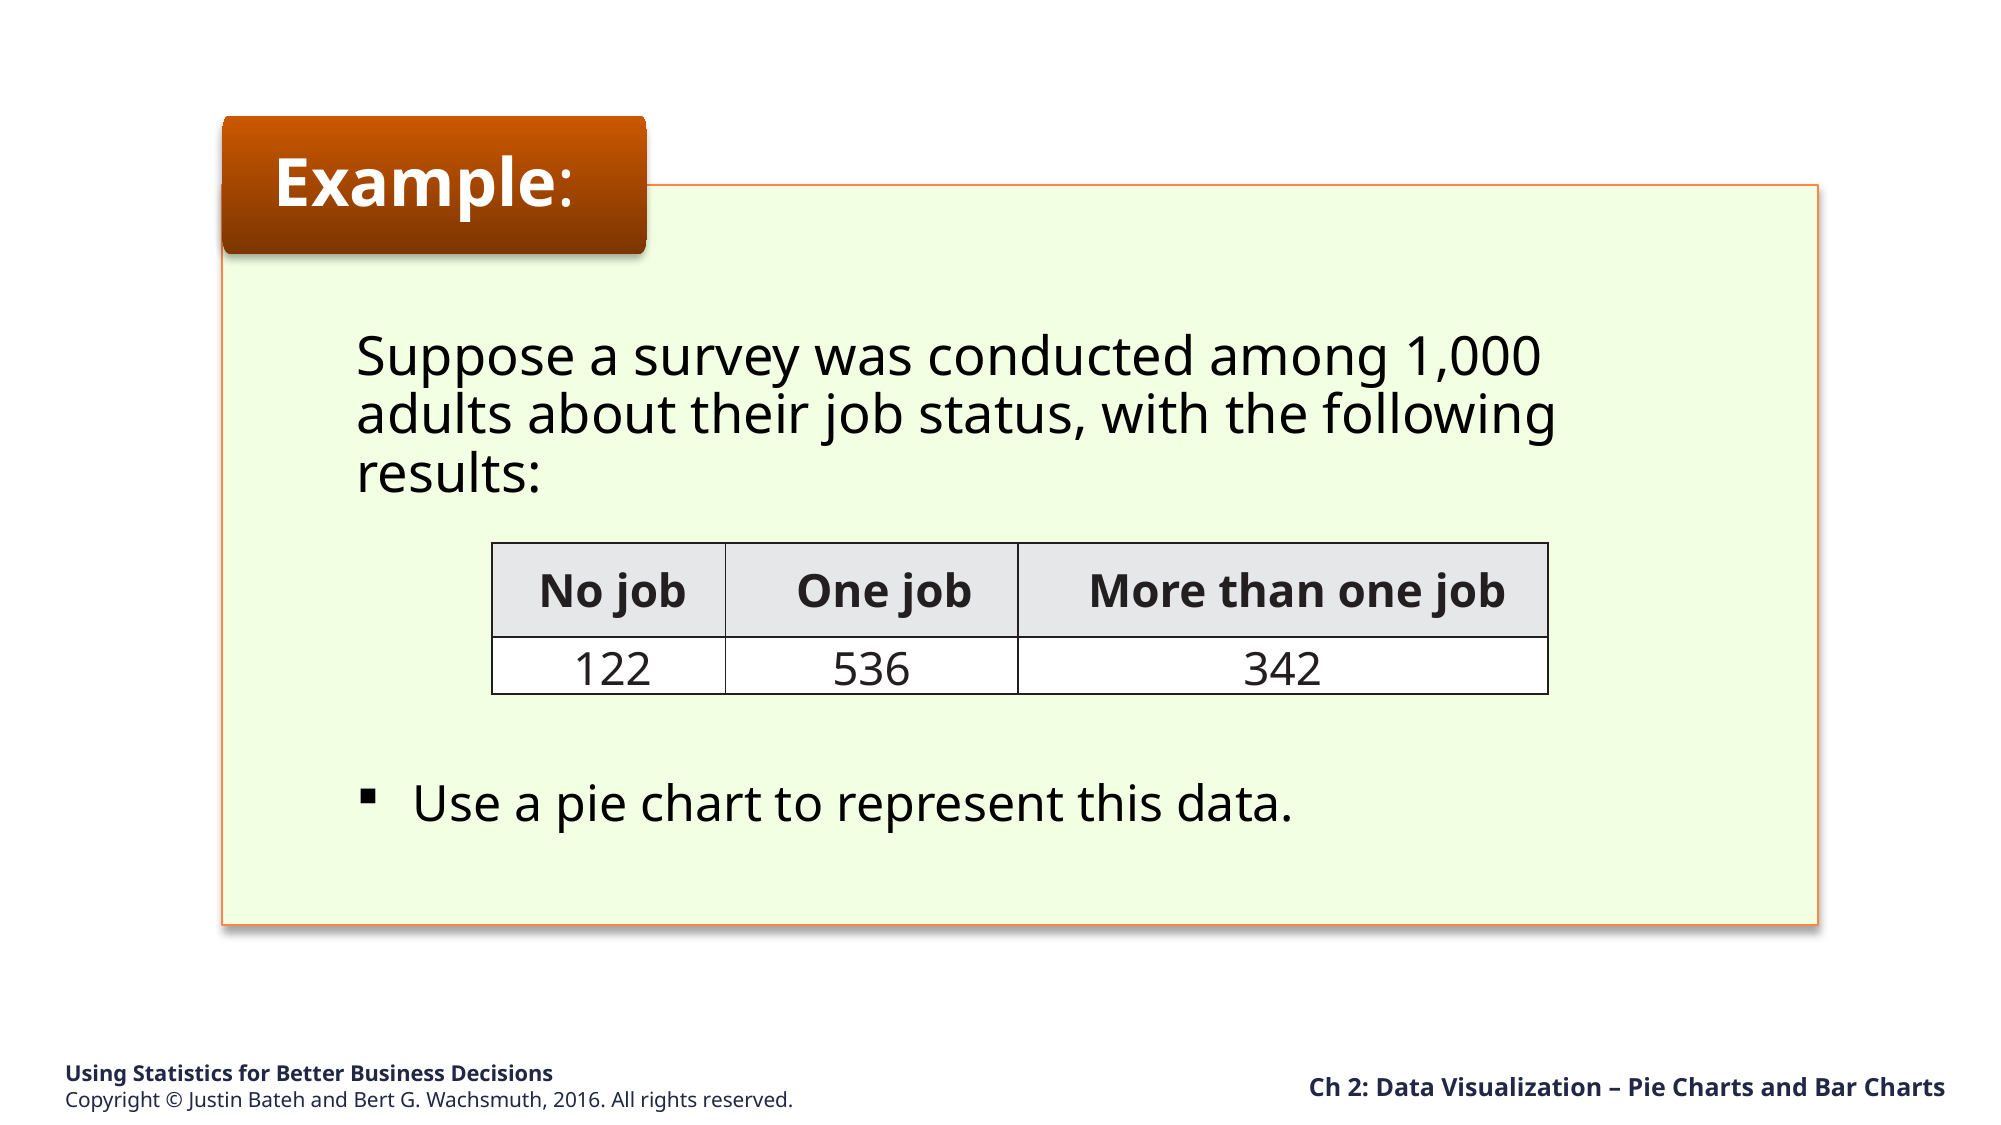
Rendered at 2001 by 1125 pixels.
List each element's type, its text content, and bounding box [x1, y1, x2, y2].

table_header No job [493, 544, 725, 636]
table_cell 122 [493, 638, 725, 693]
table_cell 536 [726, 638, 1017, 693]
text_box Ch 2: Data Visualization – Pie Charts and Bar Charts [975, 1064, 1968, 1110]
table_header One job [726, 544, 1017, 636]
table_cell 342 [1019, 638, 1547, 693]
text_box Suppose a survey was conducted among 1,000 adults about their job status, with the following results: Use a pie chart to represent this data. [221, 184, 1819, 926]
table_header More than one job [1019, 544, 1547, 636]
text_box Example: [221, 115, 648, 254]
